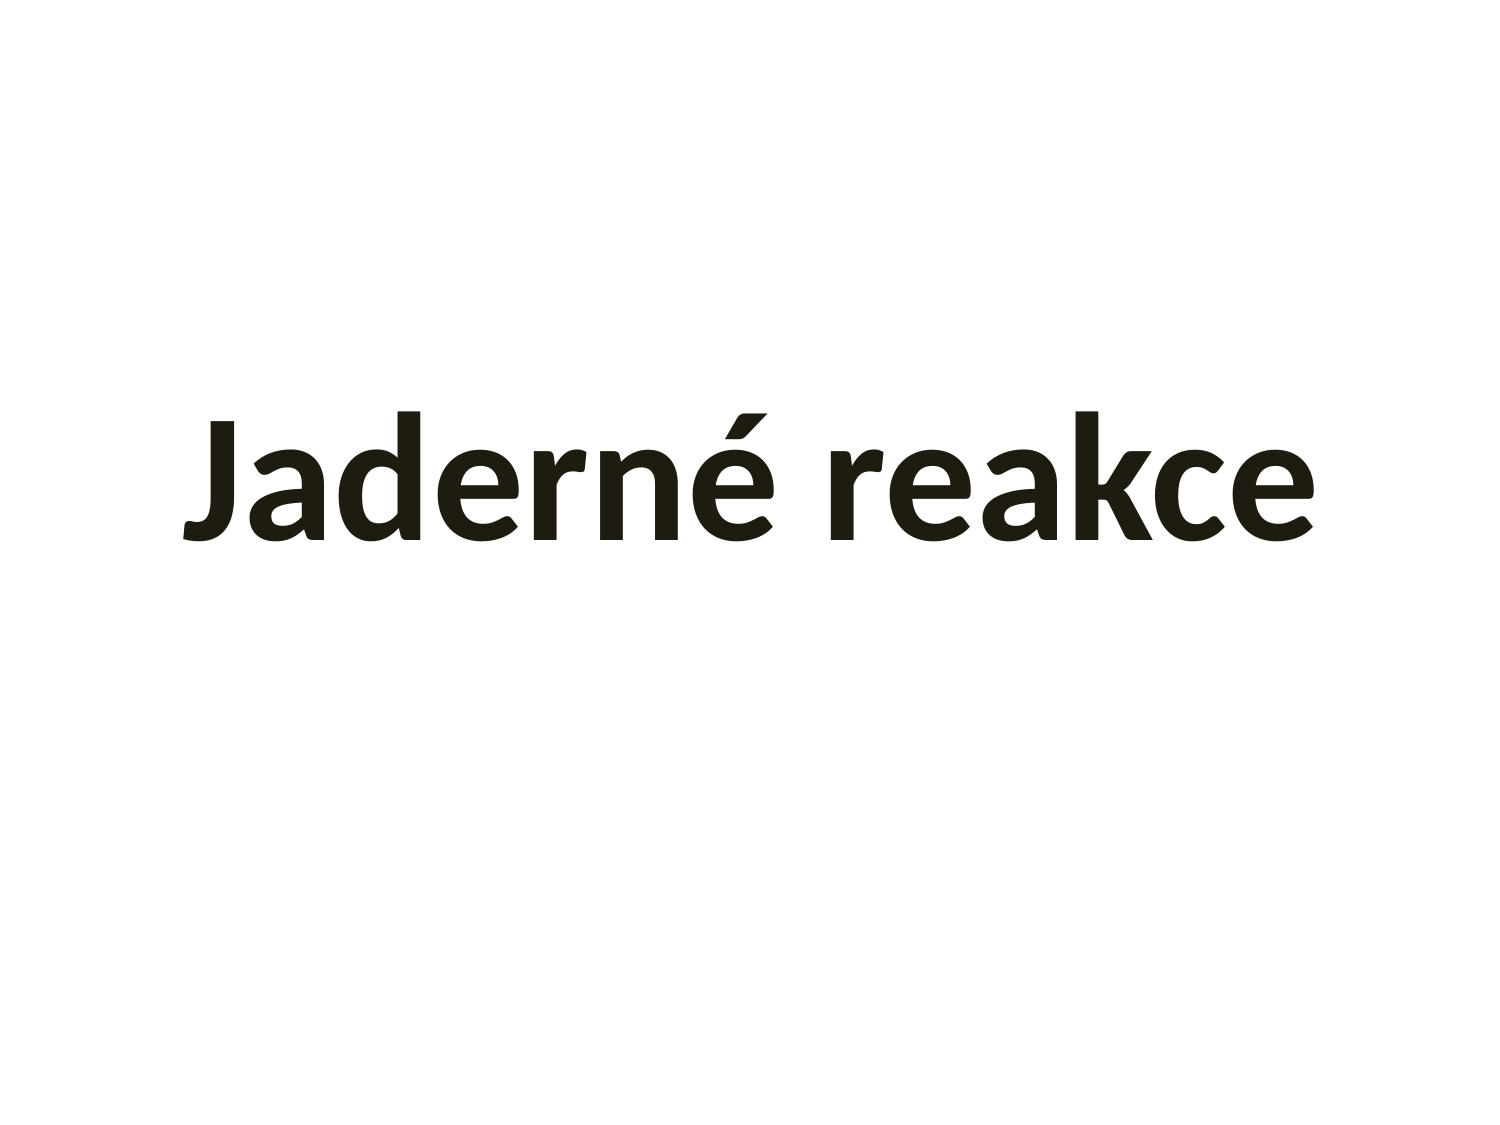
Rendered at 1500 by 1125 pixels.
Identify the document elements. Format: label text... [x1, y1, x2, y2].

text_box Jaderné reakce [76, 373, 1427, 561]
